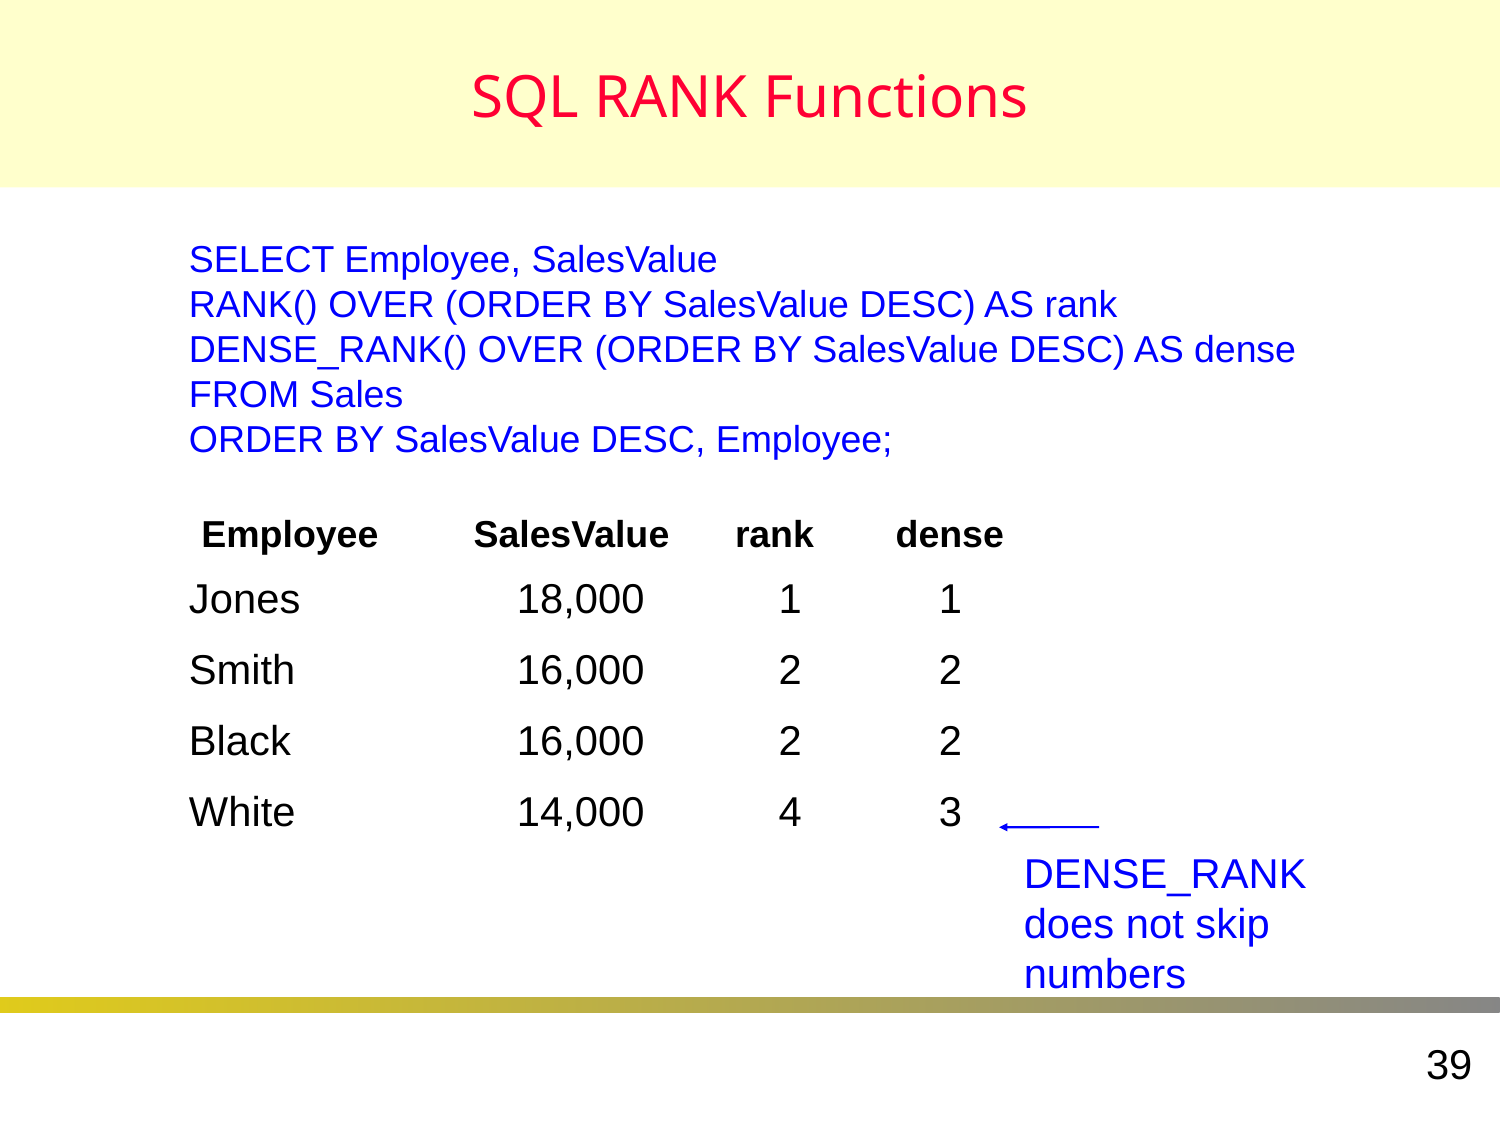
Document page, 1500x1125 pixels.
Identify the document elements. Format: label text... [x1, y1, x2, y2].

slide_number 39 [1174, 1024, 1488, 1101]
text_box Jones 18,000 1 1 Smith 16,000 2 2 Black 16,000 2 2 White 14,000 4 3 [174, 564, 1037, 843]
title SQL RANK Functions [0, 0, 1500, 188]
text_box Employee SalesValue rank dense [186, 502, 1037, 562]
text_box [999, 823, 1100, 832]
text_box DENSE_RANK does not skip numbers [1009, 839, 1337, 1005]
text_box SELECT Employee, SalesValue RANK() OVER (ORDER BY SalesValue DESC) AS rank DENSE_RANK() OVER (ORDER BY SalesValue DESC) AS dense FROM Sales ORDER BY SalesValue DESC, Employee; [174, 227, 1337, 467]
